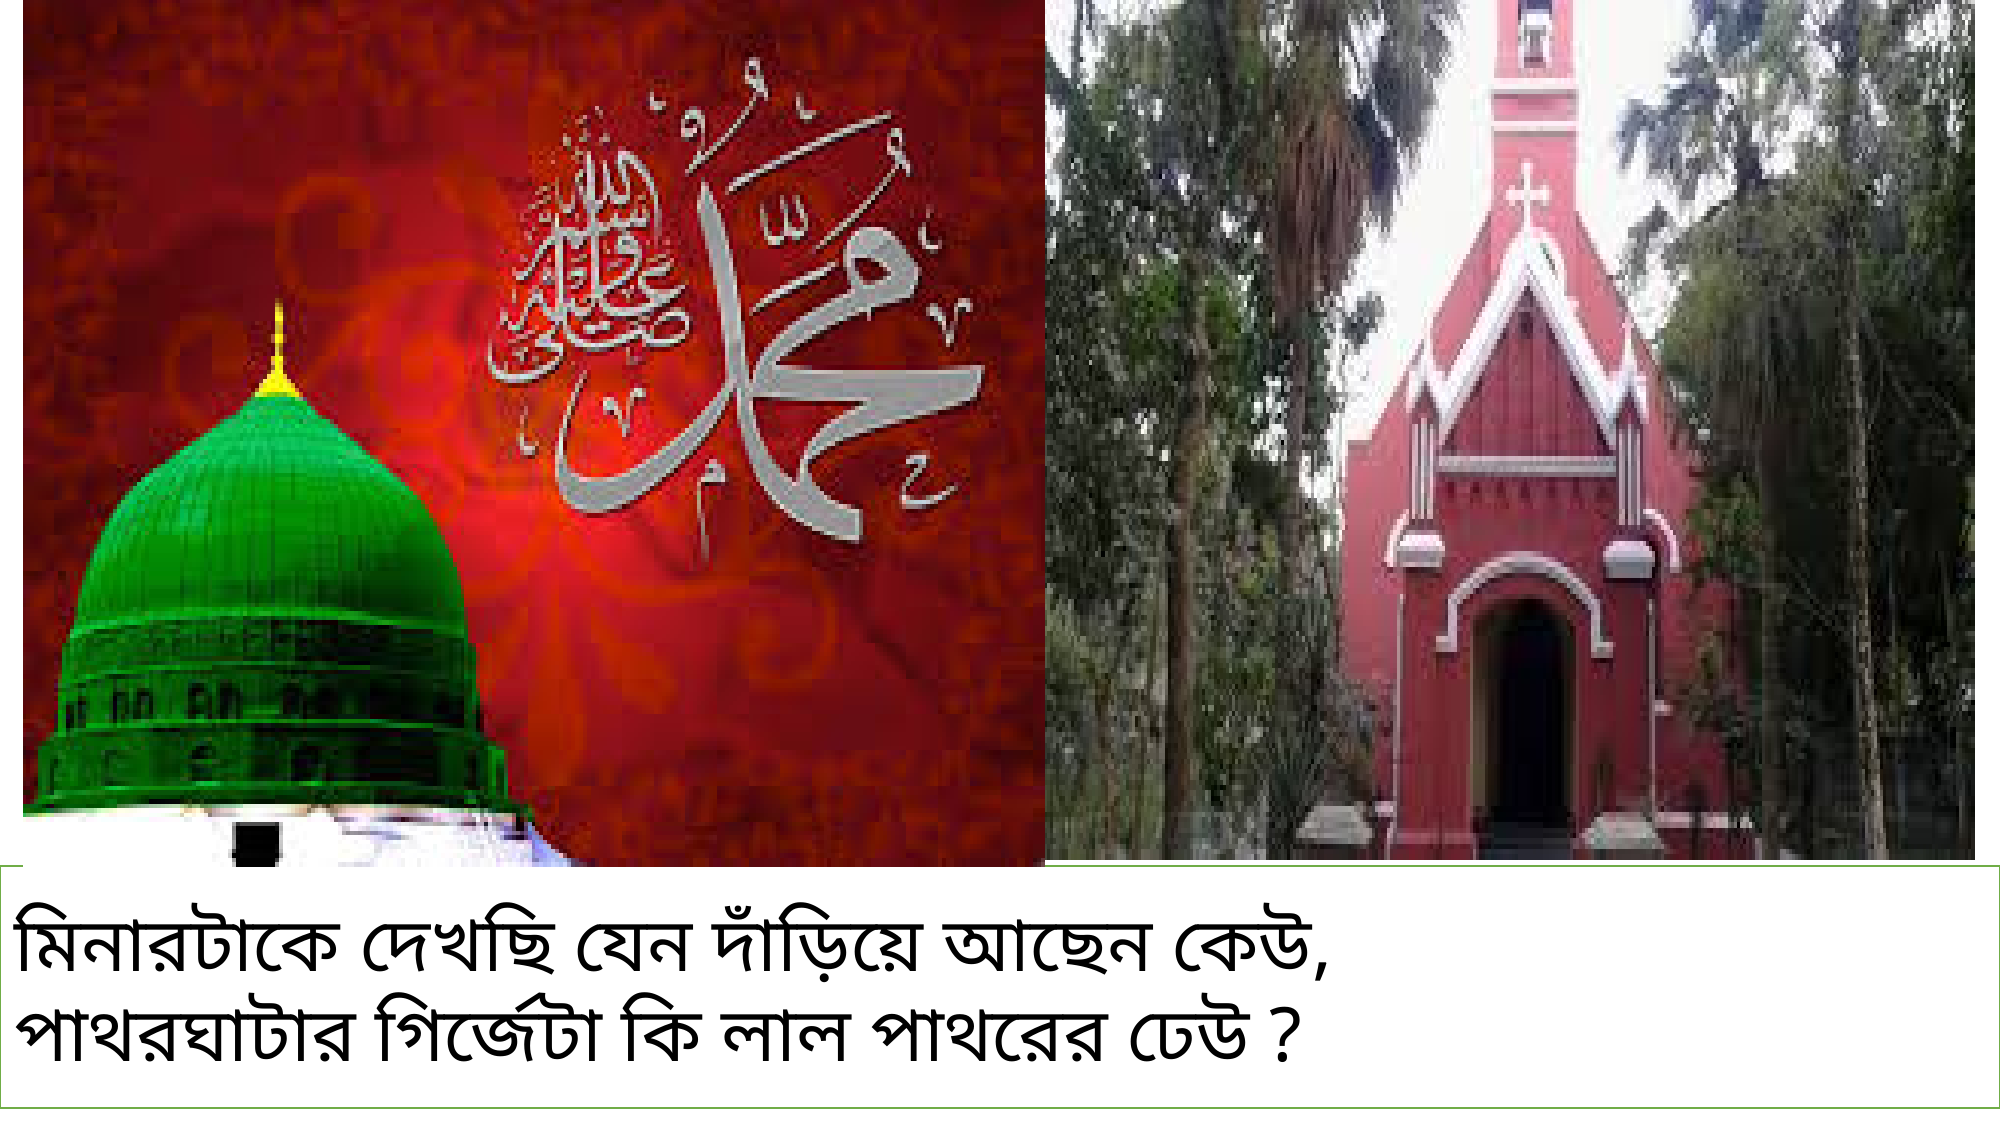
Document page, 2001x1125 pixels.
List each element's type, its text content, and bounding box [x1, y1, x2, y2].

picture [23, 0, 1975, 867]
text_box মিনারটাকে দেখছি যেন দাঁড়িয়ে আছেন কেউ, পাথরঘাটার গির্জেটা কি লাল পাথরের ঢেউ ? [0, 865, 2000, 1109]
